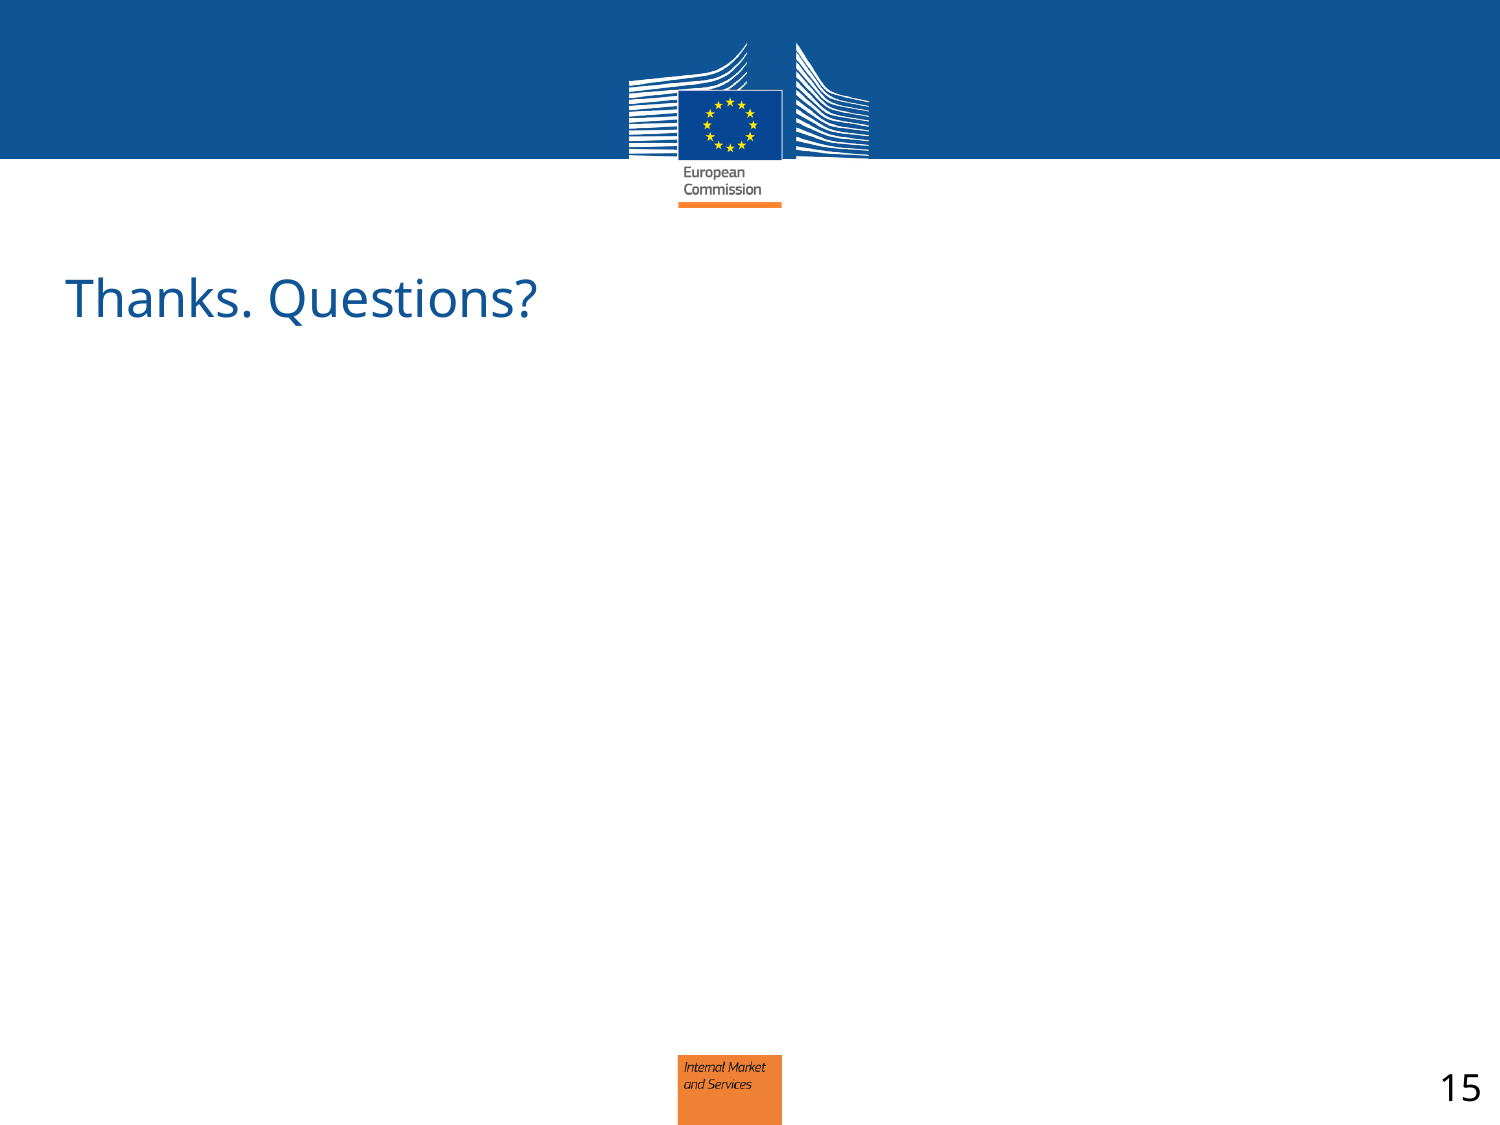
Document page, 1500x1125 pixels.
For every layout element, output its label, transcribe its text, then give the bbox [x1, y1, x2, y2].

slide_number 15 [1421, 1055, 1500, 1125]
text_box Thanks. Questions? [64, 265, 1417, 328]
picture [629, 42, 869, 208]
text_box [0, 0, 1500, 159]
picture [677, 1055, 782, 1125]
